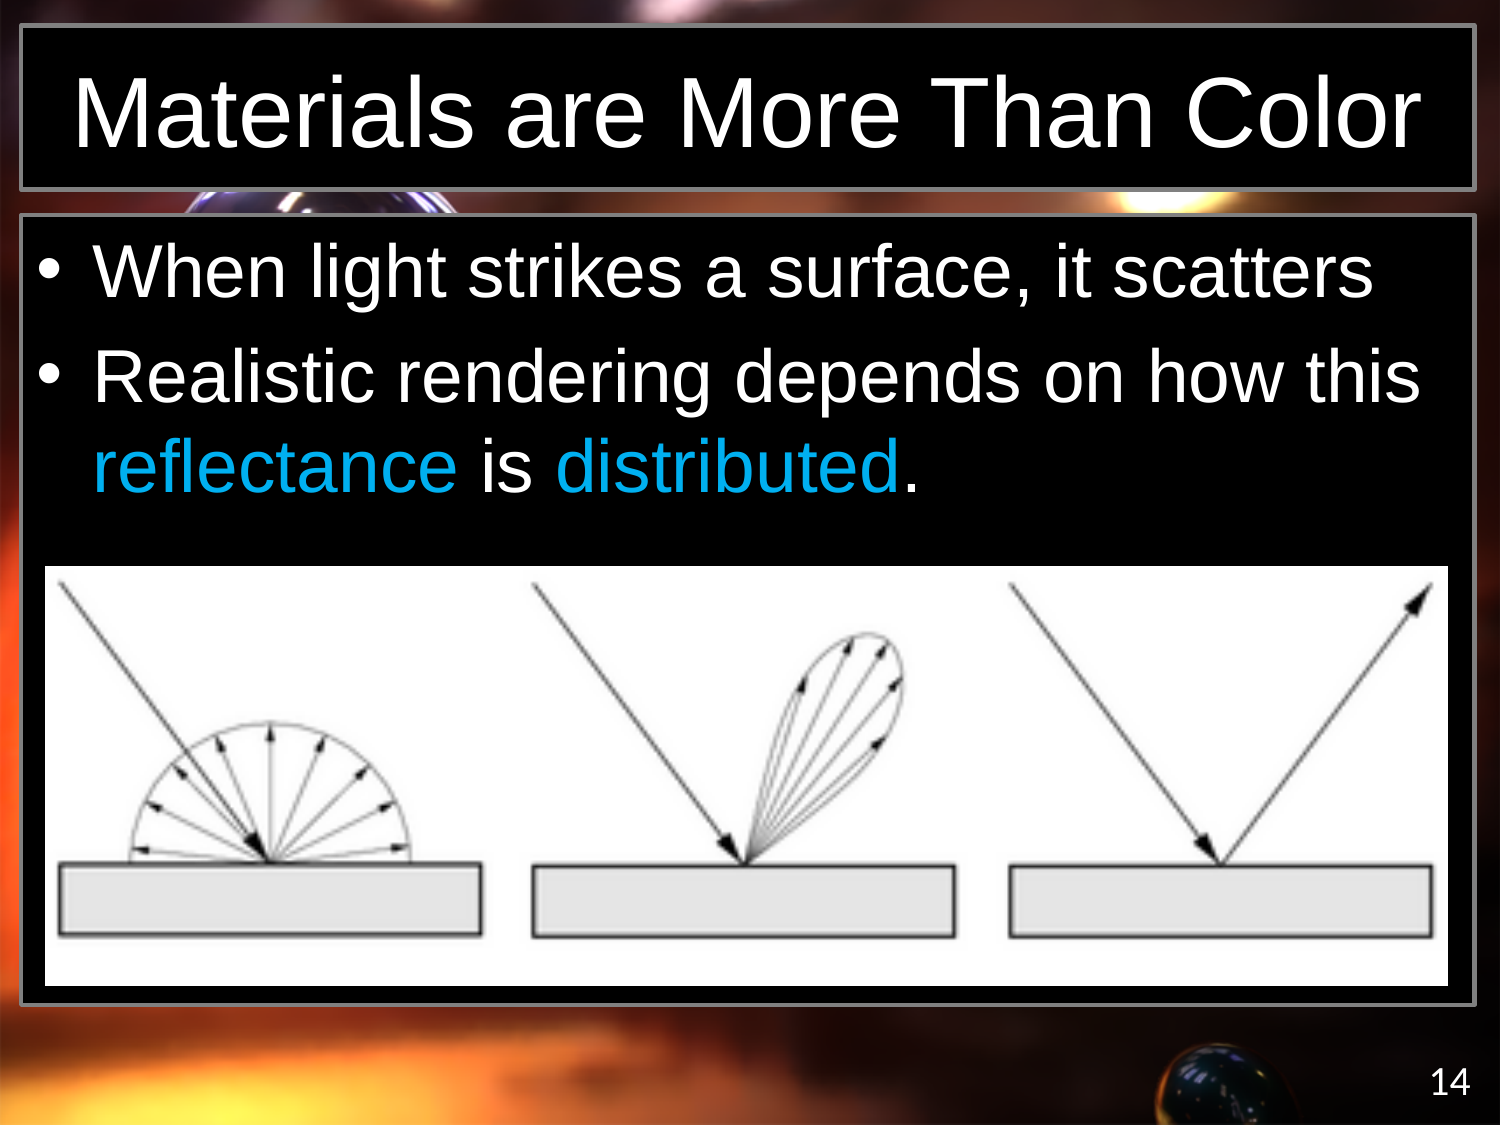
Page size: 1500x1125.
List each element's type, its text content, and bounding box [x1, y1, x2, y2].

slide_number 14 [1135, 1048, 1486, 1109]
picture [0, 0, 1500, 1125]
title Materials are More Than Color [19, 23, 1477, 192]
list When light strikes a surface, it scatters Realistic rendering depends on how this reflectance is distributed. [19, 213, 1477, 1007]
